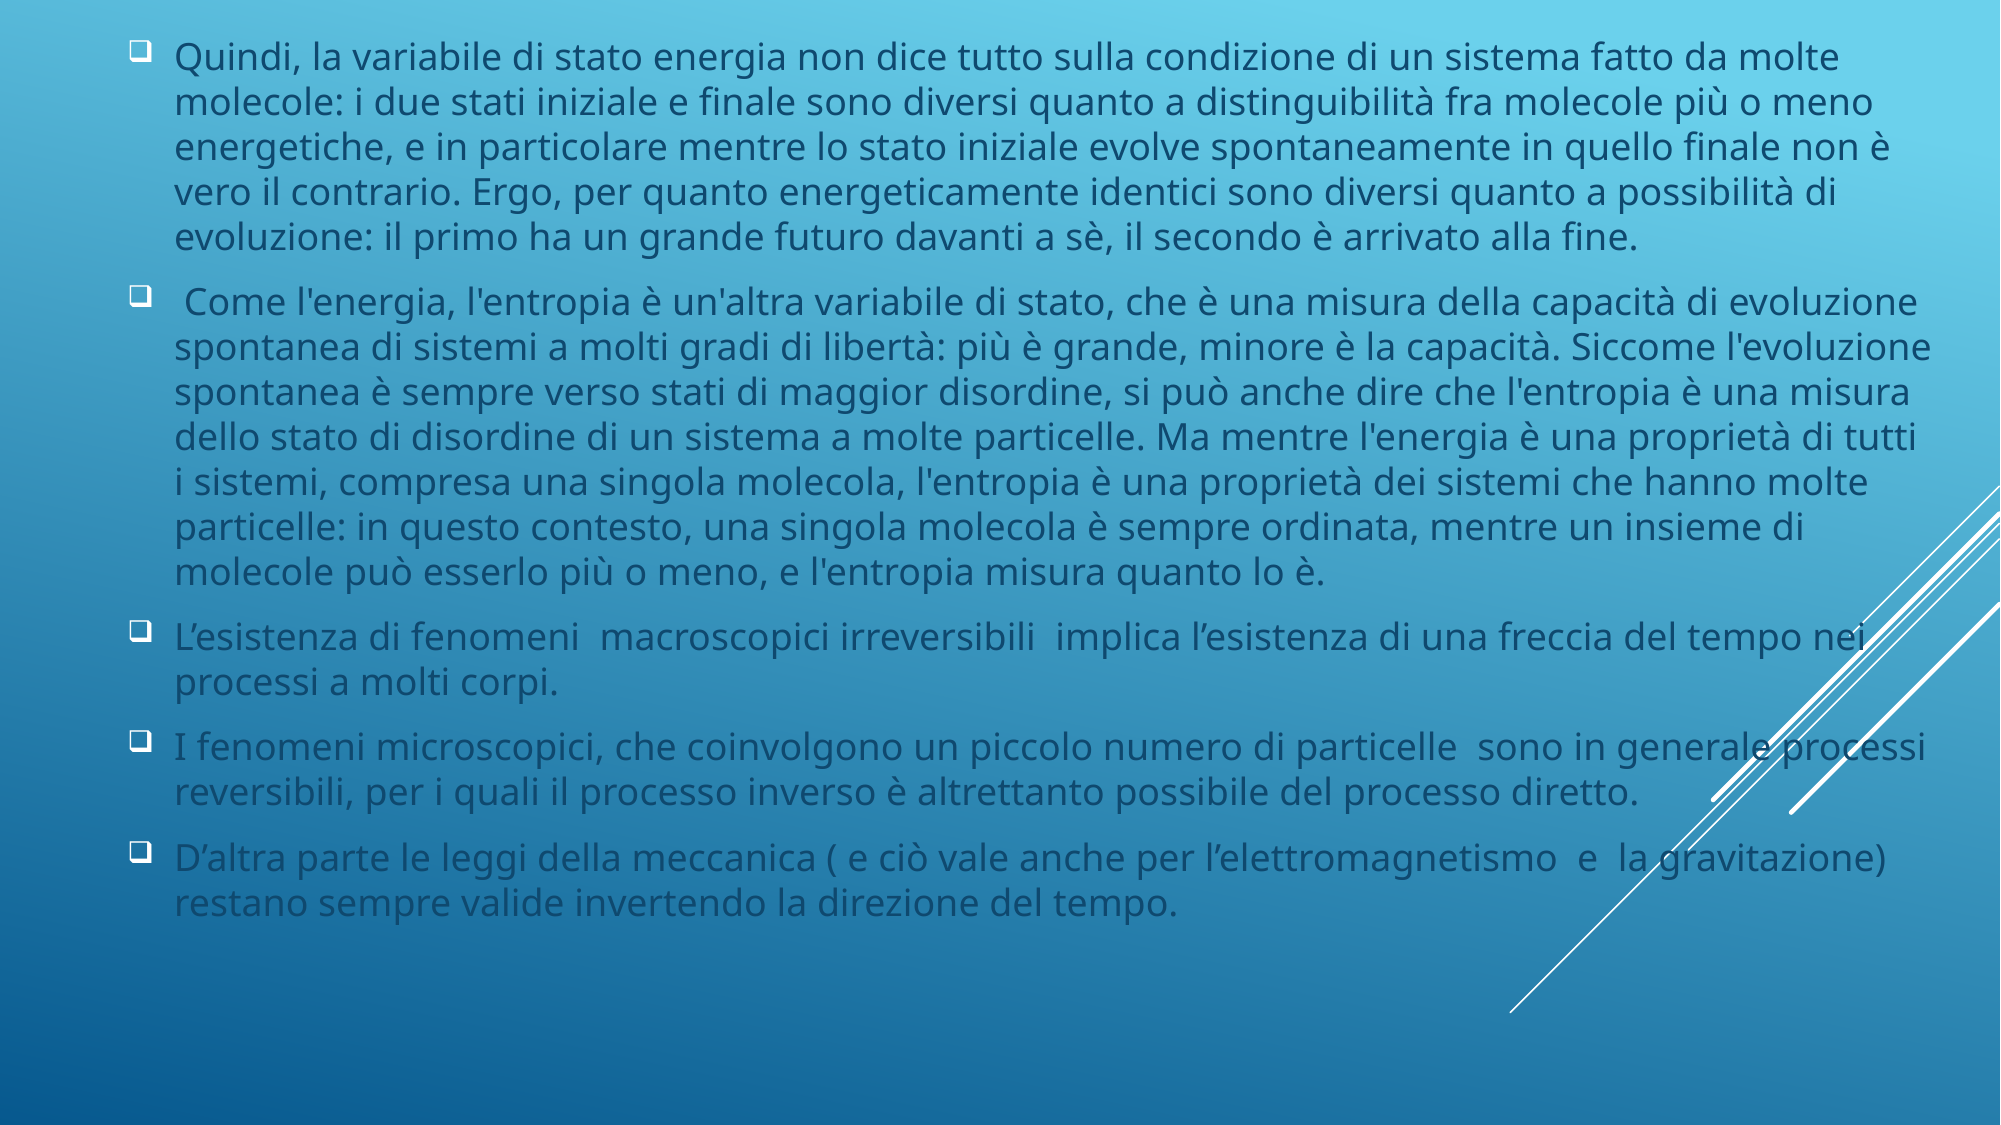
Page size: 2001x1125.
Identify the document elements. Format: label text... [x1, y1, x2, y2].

list Quindi, la variabile di stato energia non dice tutto sulla condizione di un sistema fatto da molte molecole: i due stati iniziale e finale sono diversi quanto a distinguibilità fra molecole più o meno energetiche, e in particolare mentre lo stato iniziale evolve spontaneamente in quello finale non è vero il contrario. Ergo, per quanto energeticamente identici sono diversi quanto a possibilità di evoluzione: il primo ha un grande futuro davanti a sè, il secondo è arrivato alla fine. Come l'energia, l'entropia è un'altra variabile di stato, che è una misura della capacità di evoluzione spontanea di sistemi a molti gradi di libertà: più è grande, minore è la capacità. Siccome l'evoluzione spontanea è sempre verso stati di maggior disordine, si può anche dire che l'entropia è una misura dello stato di disordine di un sistema a molte particelle. Ma mentre l'energia è una proprietà di tutti i sistemi, compresa una singola molecola, l'entropia è una proprietà dei sistemi che hanno molte particelle: in questo contesto, una singola molecola è sempre ordinata, mentre un insieme di molecole può esserlo più o meno, e l'entropia misura quanto lo è. L’esistenza di fenomeni macroscopici irreversibili implica l’esistenza di una freccia del tempo nei processi a molti corpi. I fenomeni microscopici, che coinvolgono un piccolo numero di particelle sono in generale processi reversibili, per i quali il processo inverso è altrettanto possibile del processo diretto. D’altra parte le leggi della meccanica ( e ciò vale anche per l’elettromagnetismo e la gravitazione) restano sempre valide invertendo la direzione del tempo. [112, 25, 1953, 1089]
